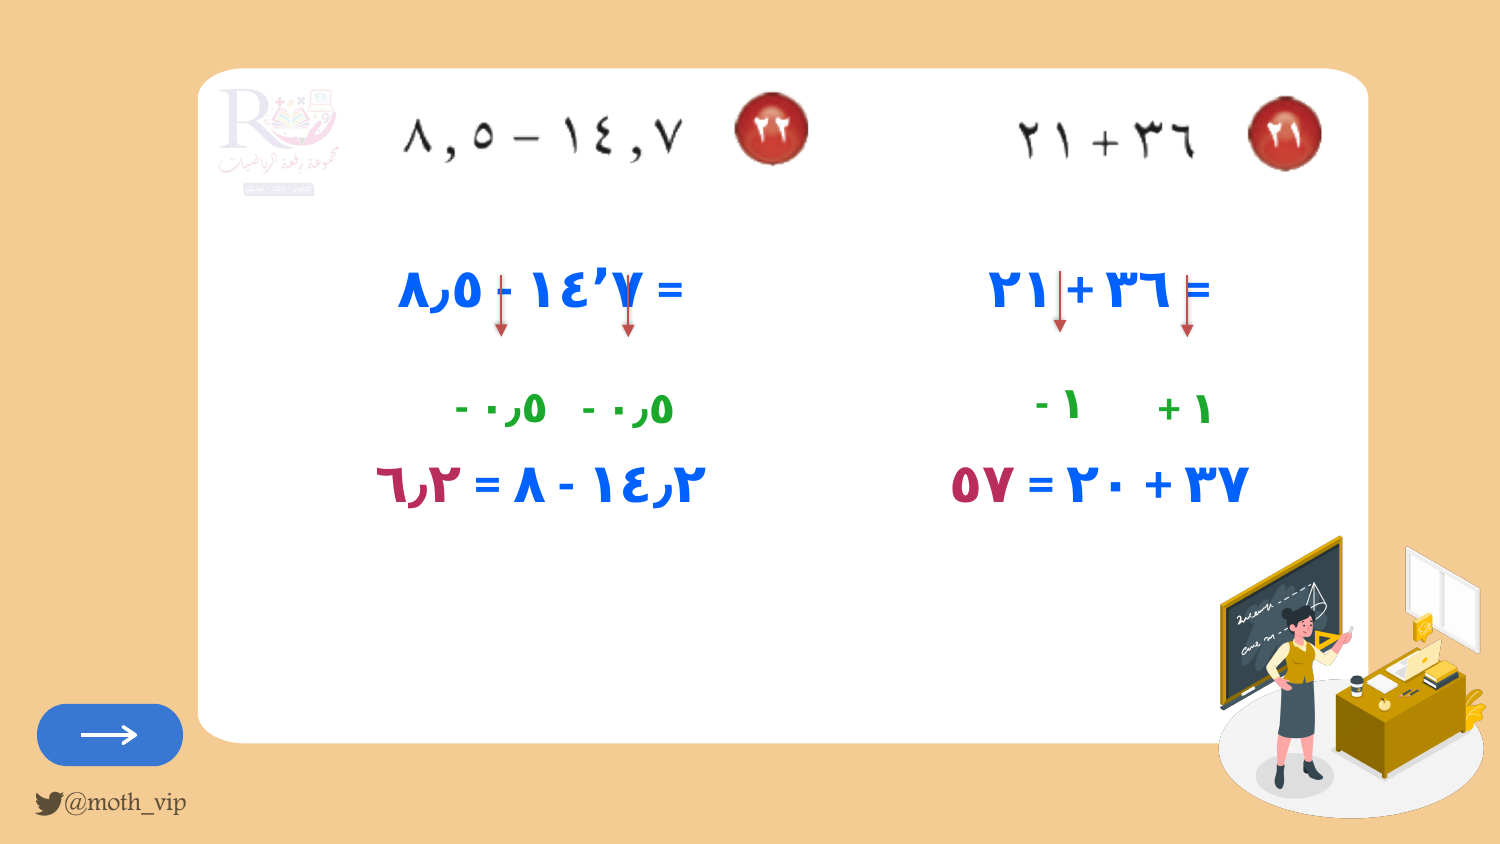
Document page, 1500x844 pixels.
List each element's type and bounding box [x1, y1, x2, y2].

text_box [331, 216, 751, 338]
picture [1189, 508, 1500, 831]
text_box [890, 216, 1310, 338]
picture [377, 68, 1352, 185]
text_box [36, 703, 184, 767]
